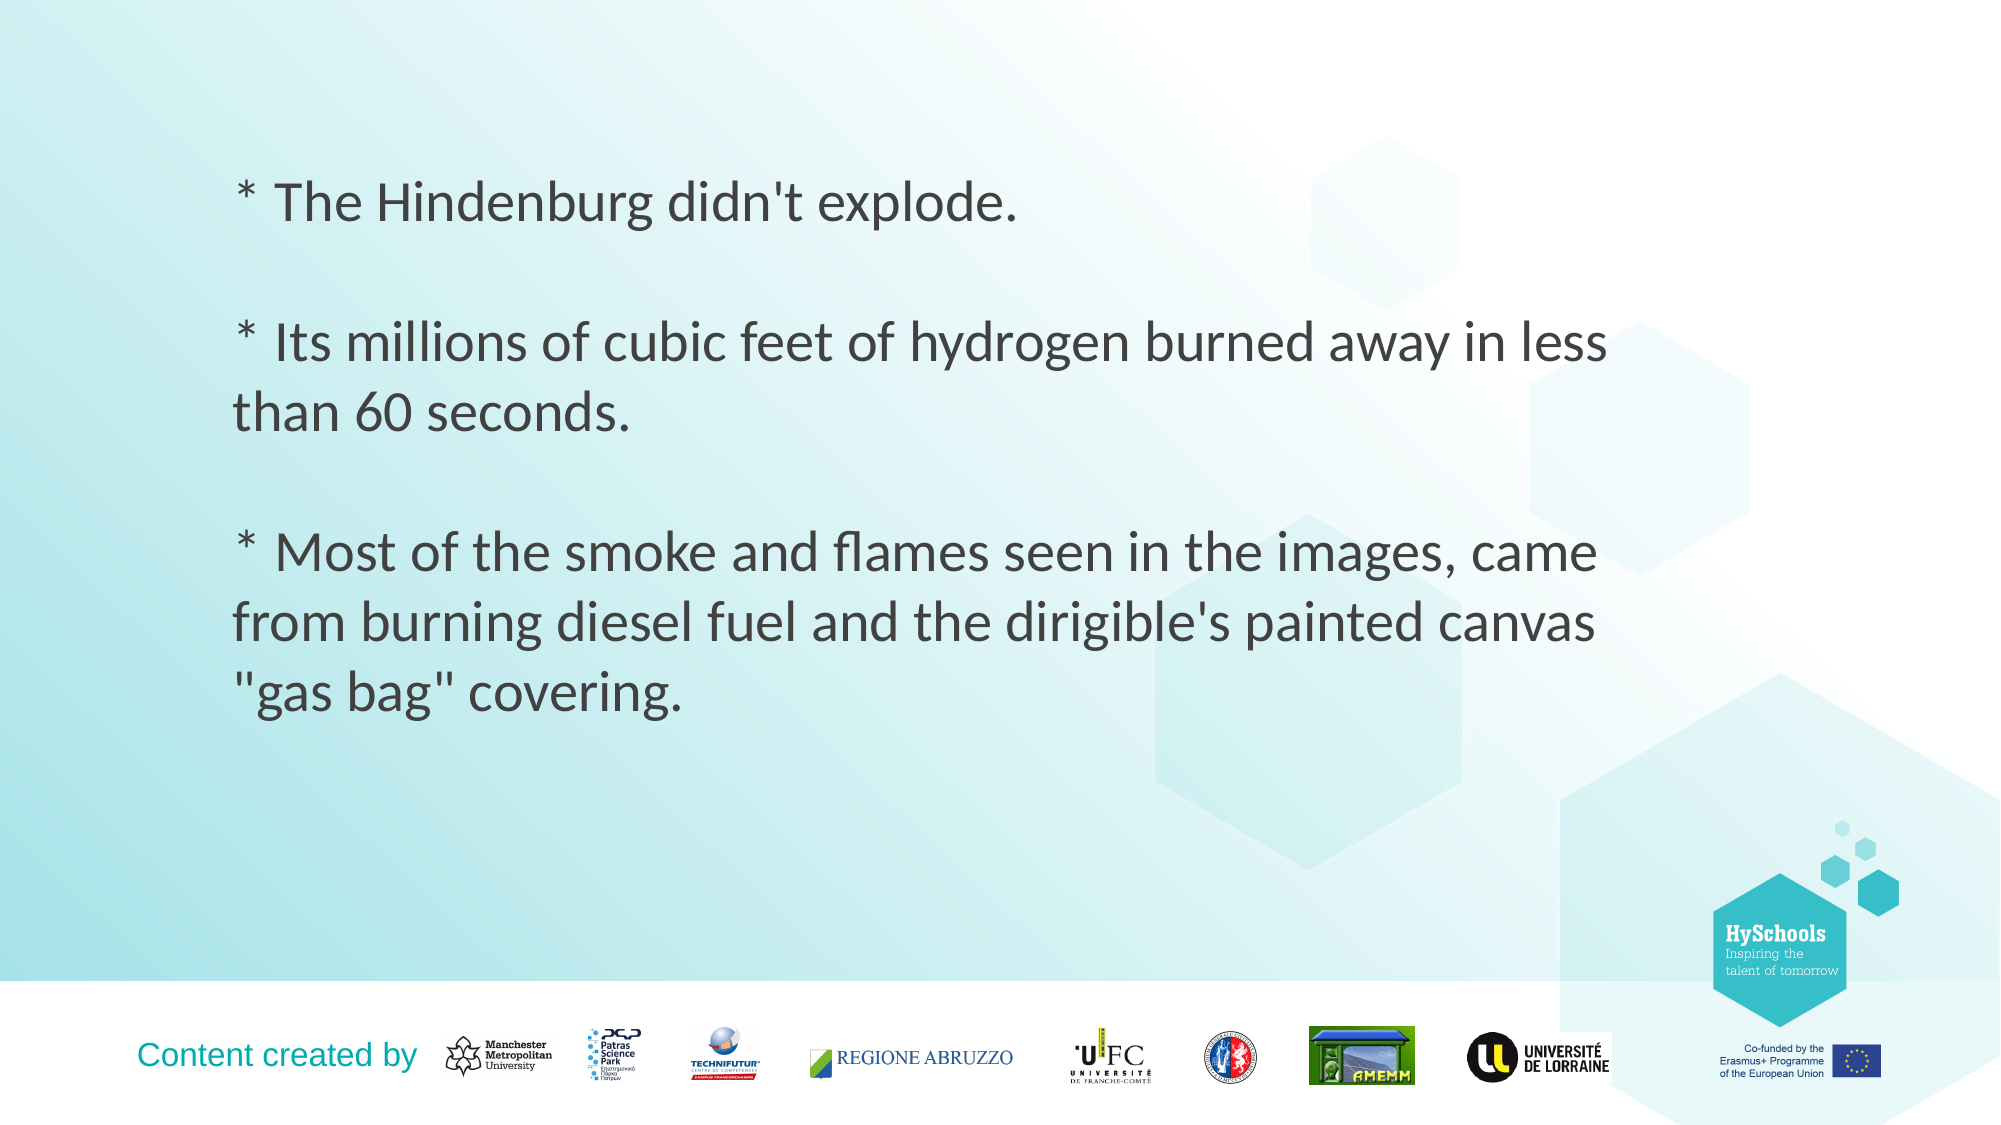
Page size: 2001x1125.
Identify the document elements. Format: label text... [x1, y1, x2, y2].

picture [0, 0, 2000, 1125]
text_box * The Hindenburg didn't explode. * Its millions of cubic feet of hydrogen burned away in less than 60 seconds. * Most of the smoke and flames seen in the images, came from burning diesel fuel and the dirigible's painted canvas "gas bag" covering. [218, 155, 1672, 730]
